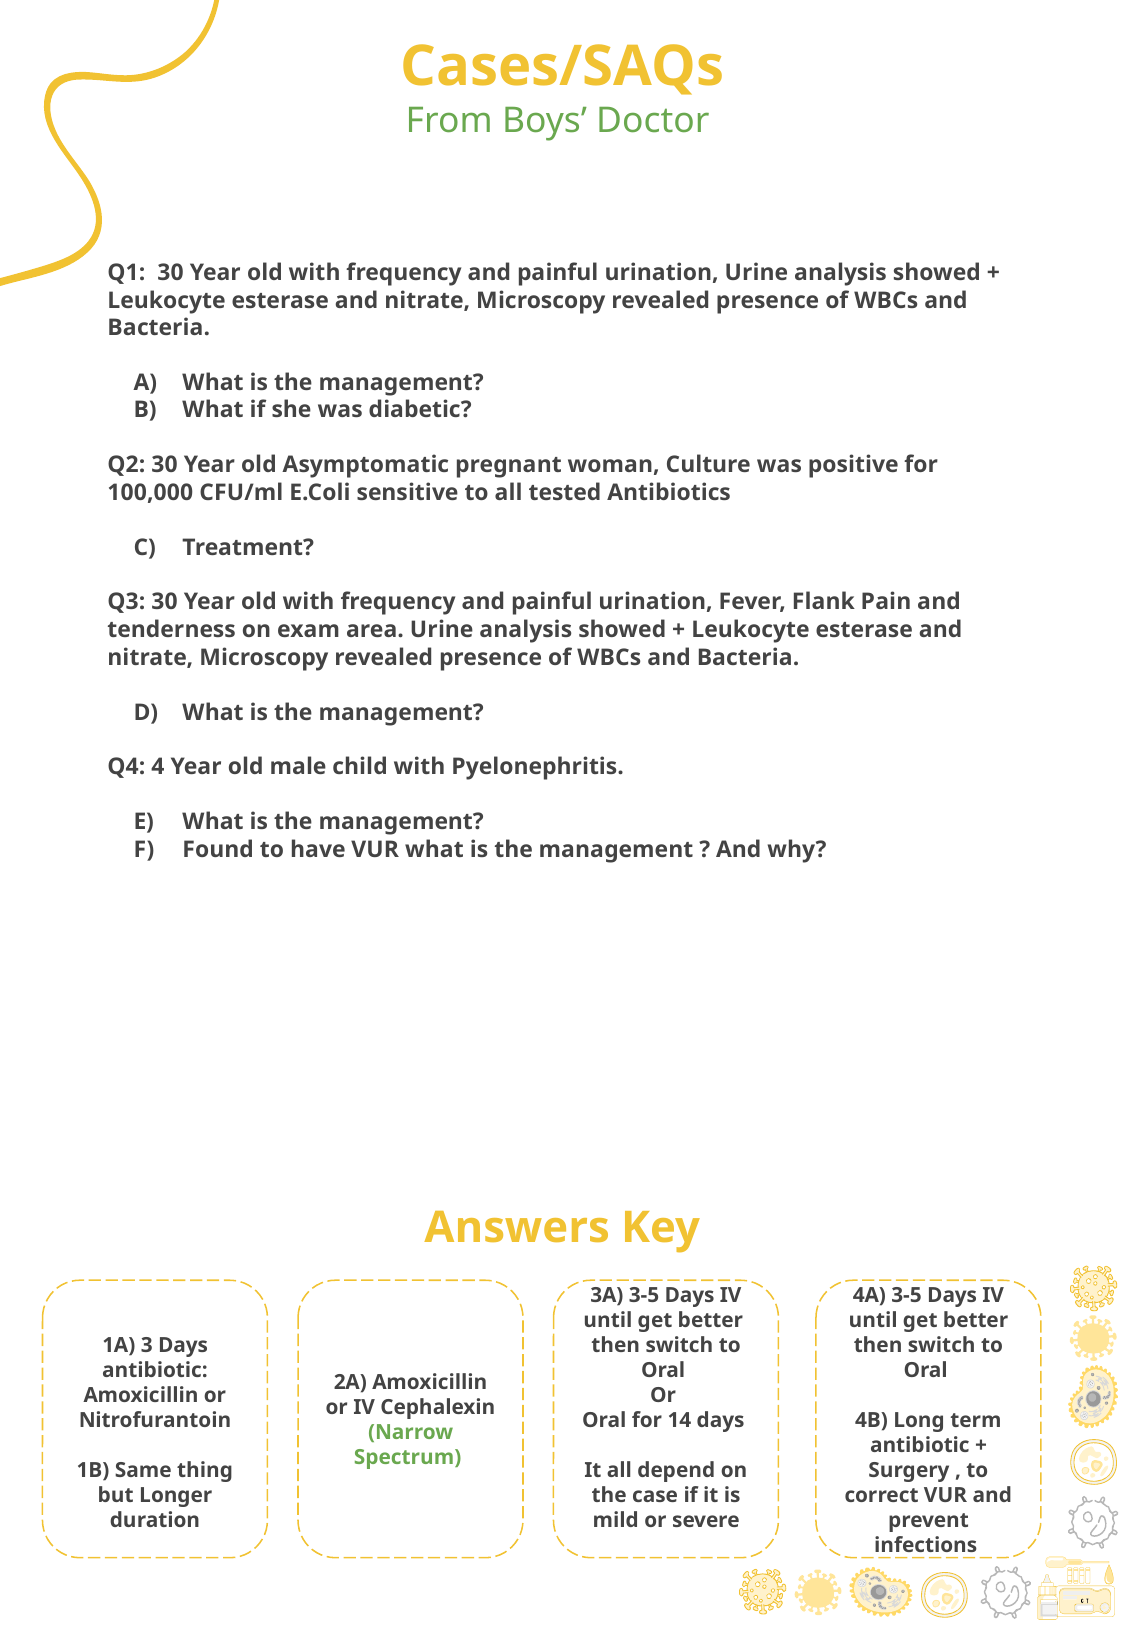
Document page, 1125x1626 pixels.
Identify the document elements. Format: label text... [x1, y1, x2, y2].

text_box 1A) 3 Days antibiotic: Amoxicillin or Nitrofurantoin 1B) Same thing but Longer duration [42, 1280, 268, 1558]
text_box 2A) Amoxicillin or IV Cephalexin (Narrow Spectrum) [297, 1280, 523, 1558]
text_box Answers Key [361, 1183, 764, 1266]
text_box Cases/SAQs From Boys’ Doctor [361, 14, 764, 155]
text_box 4A) 3-5 Days IV until get better then switch to Oral 4B) Long term antibiotic + Surgery , to correct VUR and prevent infections [815, 1280, 1041, 1558]
text_box Q1: 30 Year old with frequency and painful urination, Urine analysis showed + Leukocyte esterase and nitrate, Microscopy revealed presence of WBCs and Bacteria. What is the management? What if she was diabetic? Q2: 30 Year old Asymptomatic pregnant woman, Culture was positive for 100,000 CFU/ml E.Coli sensitive to all tested Antibiotics Treatment? Q3: 30 Year old with frequency and painful urination, Fever, Flank Pain and tenderness on exam area. Urine analysis showed + Leukocyte esterase and nitrate, Microscopy revealed presence of WBCs and Bacteria. What is the management? Q4: 4 Year old male child with Pyelonephritis. What is the management? Found to have VUR what is the management ? And why? [92, 242, 1041, 905]
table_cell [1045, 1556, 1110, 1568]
text_box 3A) 3-5 Days IV until get better then switch to Oral Or Oral for 14 days It all depend on the case if it is mild or severe [553, 1280, 779, 1558]
